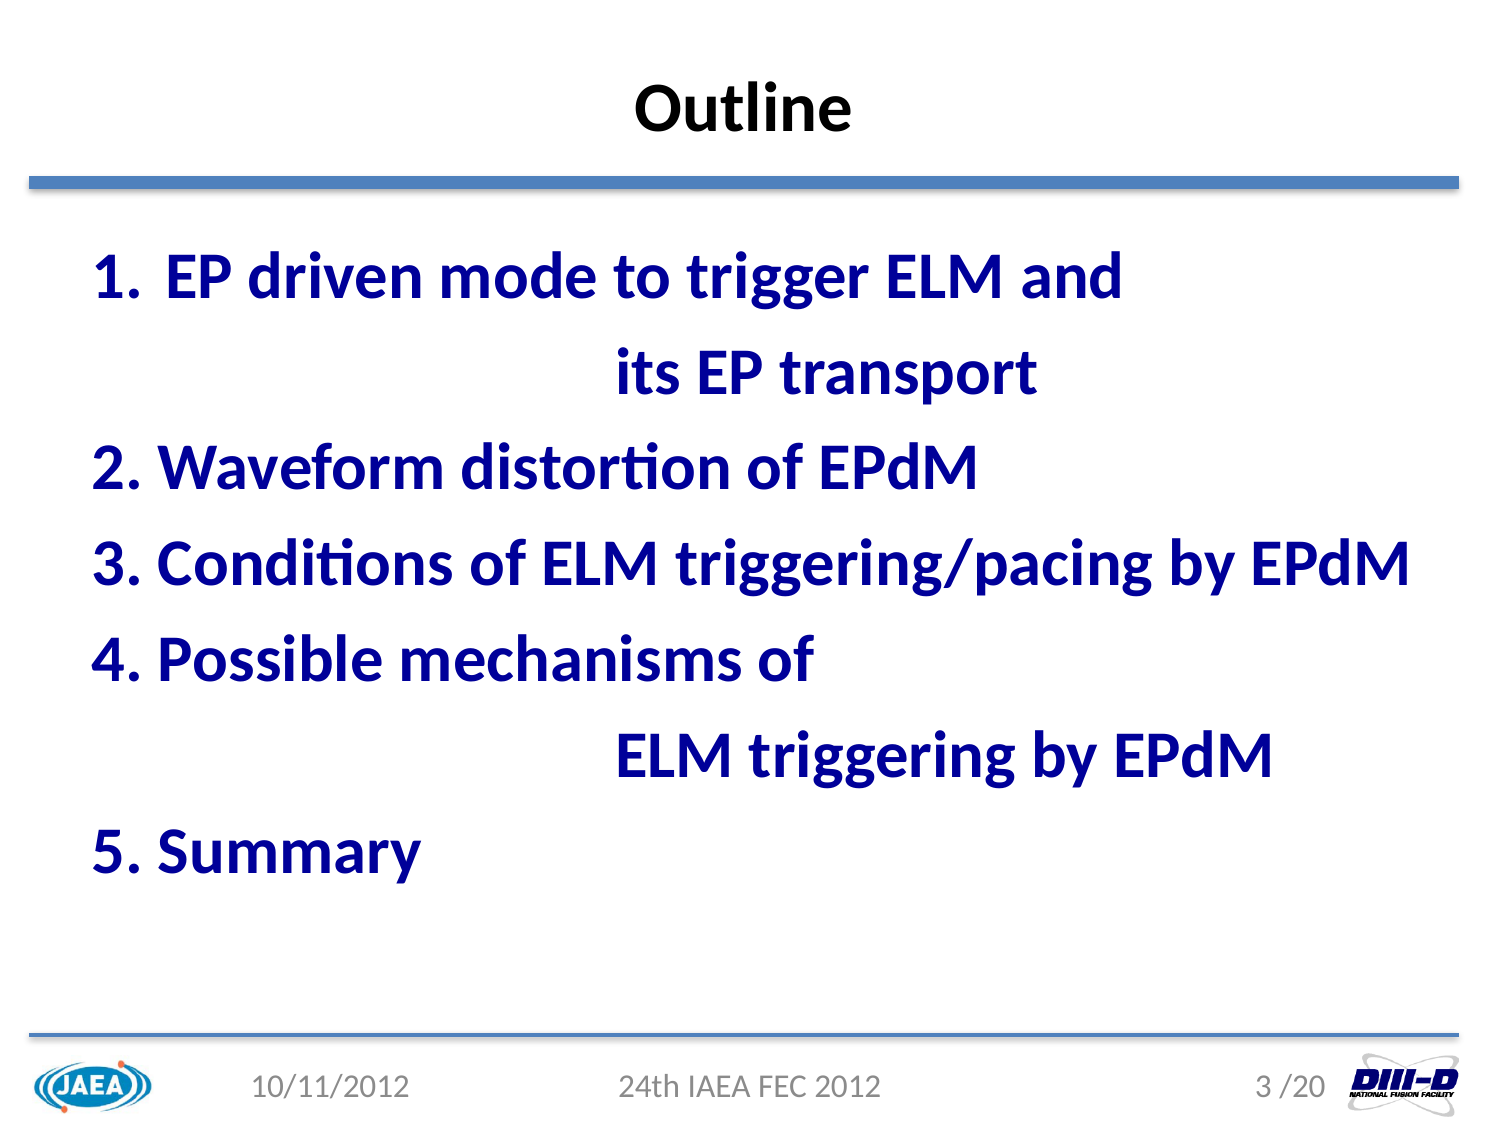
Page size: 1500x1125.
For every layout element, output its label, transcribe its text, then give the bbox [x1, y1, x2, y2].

picture [1340, 1048, 1464, 1119]
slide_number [75, 1053, 425, 1114]
list EP driven mode to trigger ELM and its EP transport 2. Waveform distortion of EPdM 3. Conditions of ELM triggering/pacing by EPdM 4. Possible mechanisms of ELM triggering by EPdM 5. Summary [17, 207, 1436, 599]
title Outline [29, 33, 1460, 185]
footer 24th IAEA FEC 2012 [512, 1053, 988, 1114]
picture [29, 1055, 154, 1115]
slide_number 3 /20 [1051, 1053, 1341, 1114]
